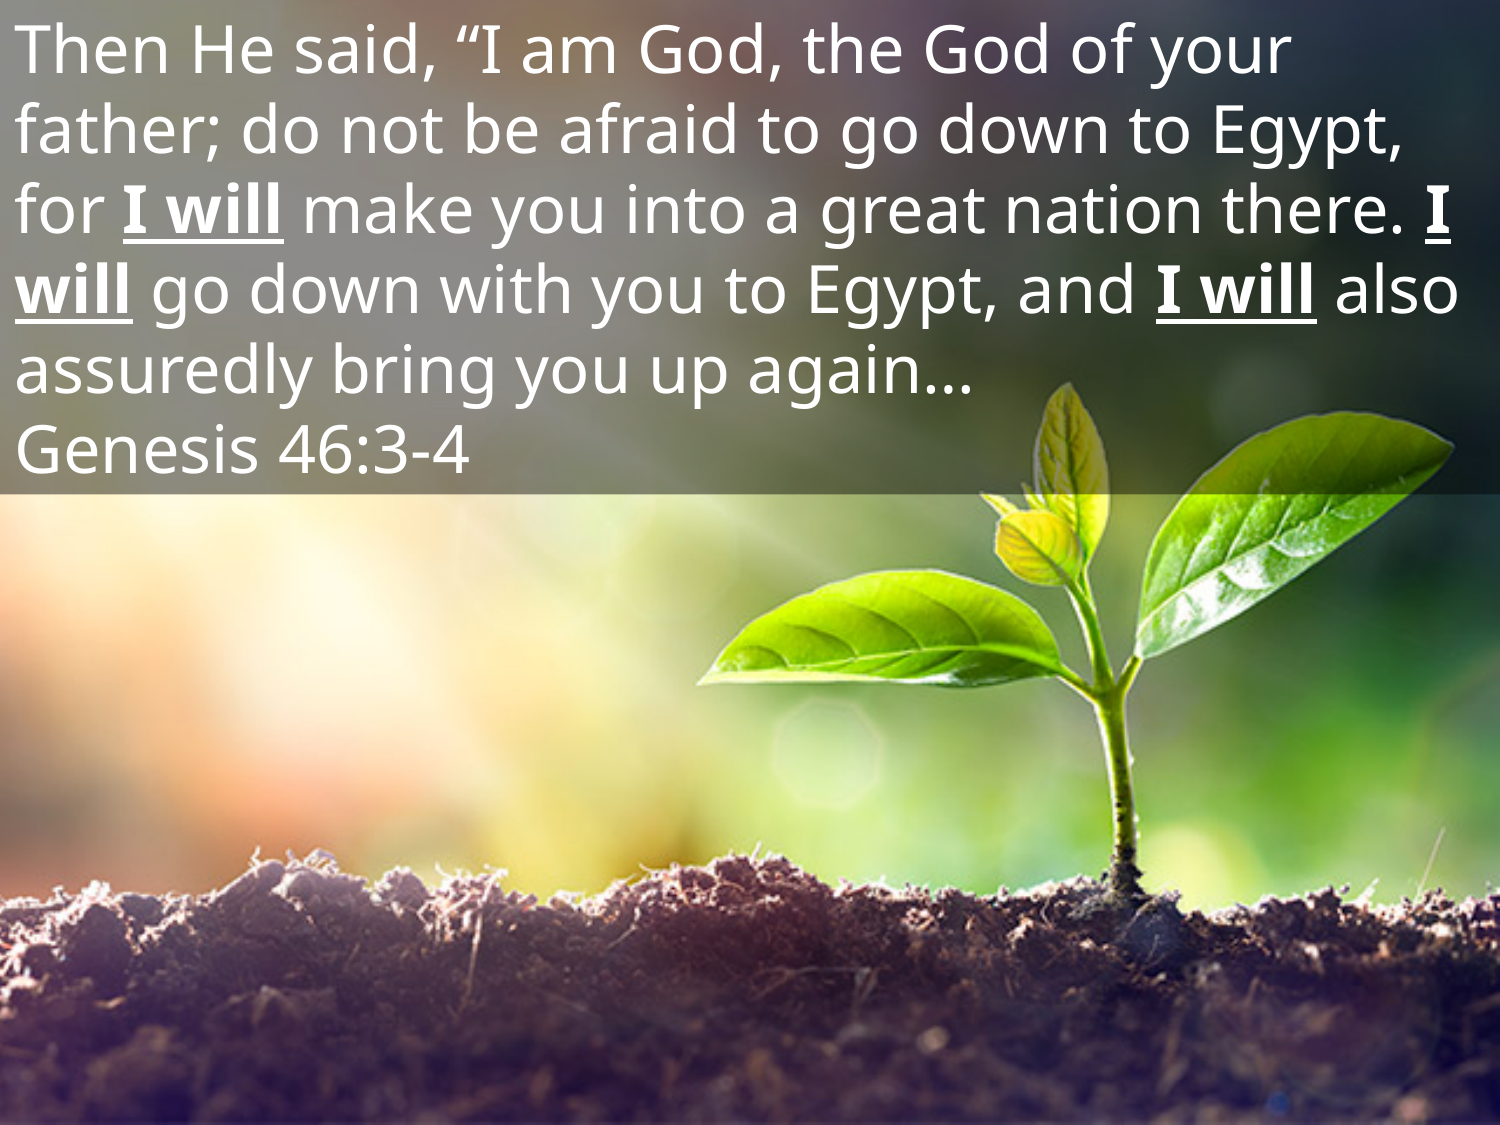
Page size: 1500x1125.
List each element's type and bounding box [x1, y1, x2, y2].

list [0, 0, 1500, 1125]
